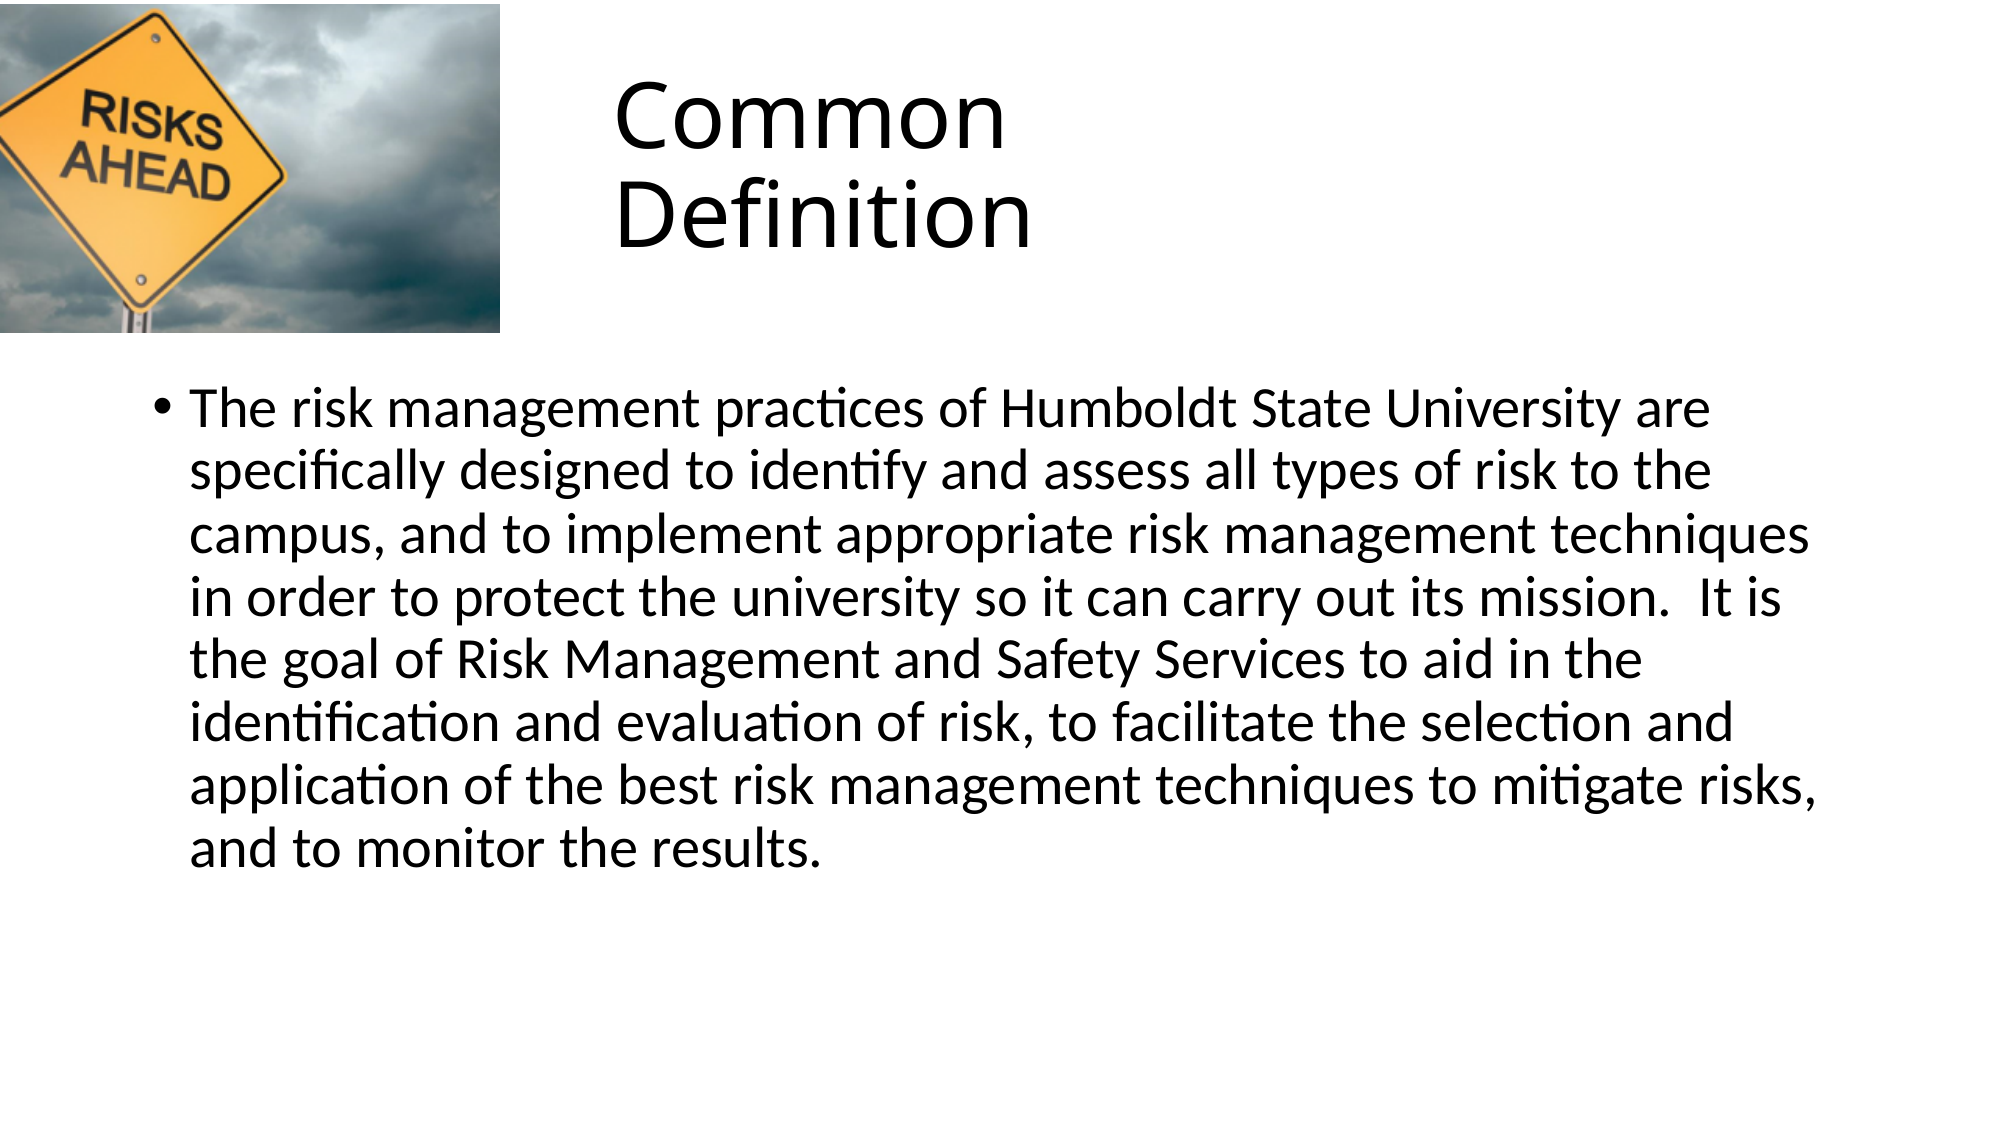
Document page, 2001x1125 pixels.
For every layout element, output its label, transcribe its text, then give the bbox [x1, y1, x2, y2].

title Common Definition [597, 59, 1403, 278]
picture [0, 4, 500, 333]
list The risk management practices of Humboldt State University are specifically designed to identify and assess all types of risk to the campus, and to implement appropriate risk management techniques in order to protect the university so it can carry out its mission. It is the goal of Risk Management and Safety Services to aid in the identification and evaluation of risk, to facilitate the selection and application of the best risk management techniques to mitigate risks, and to monitor the results. [137, 369, 1863, 1084]
